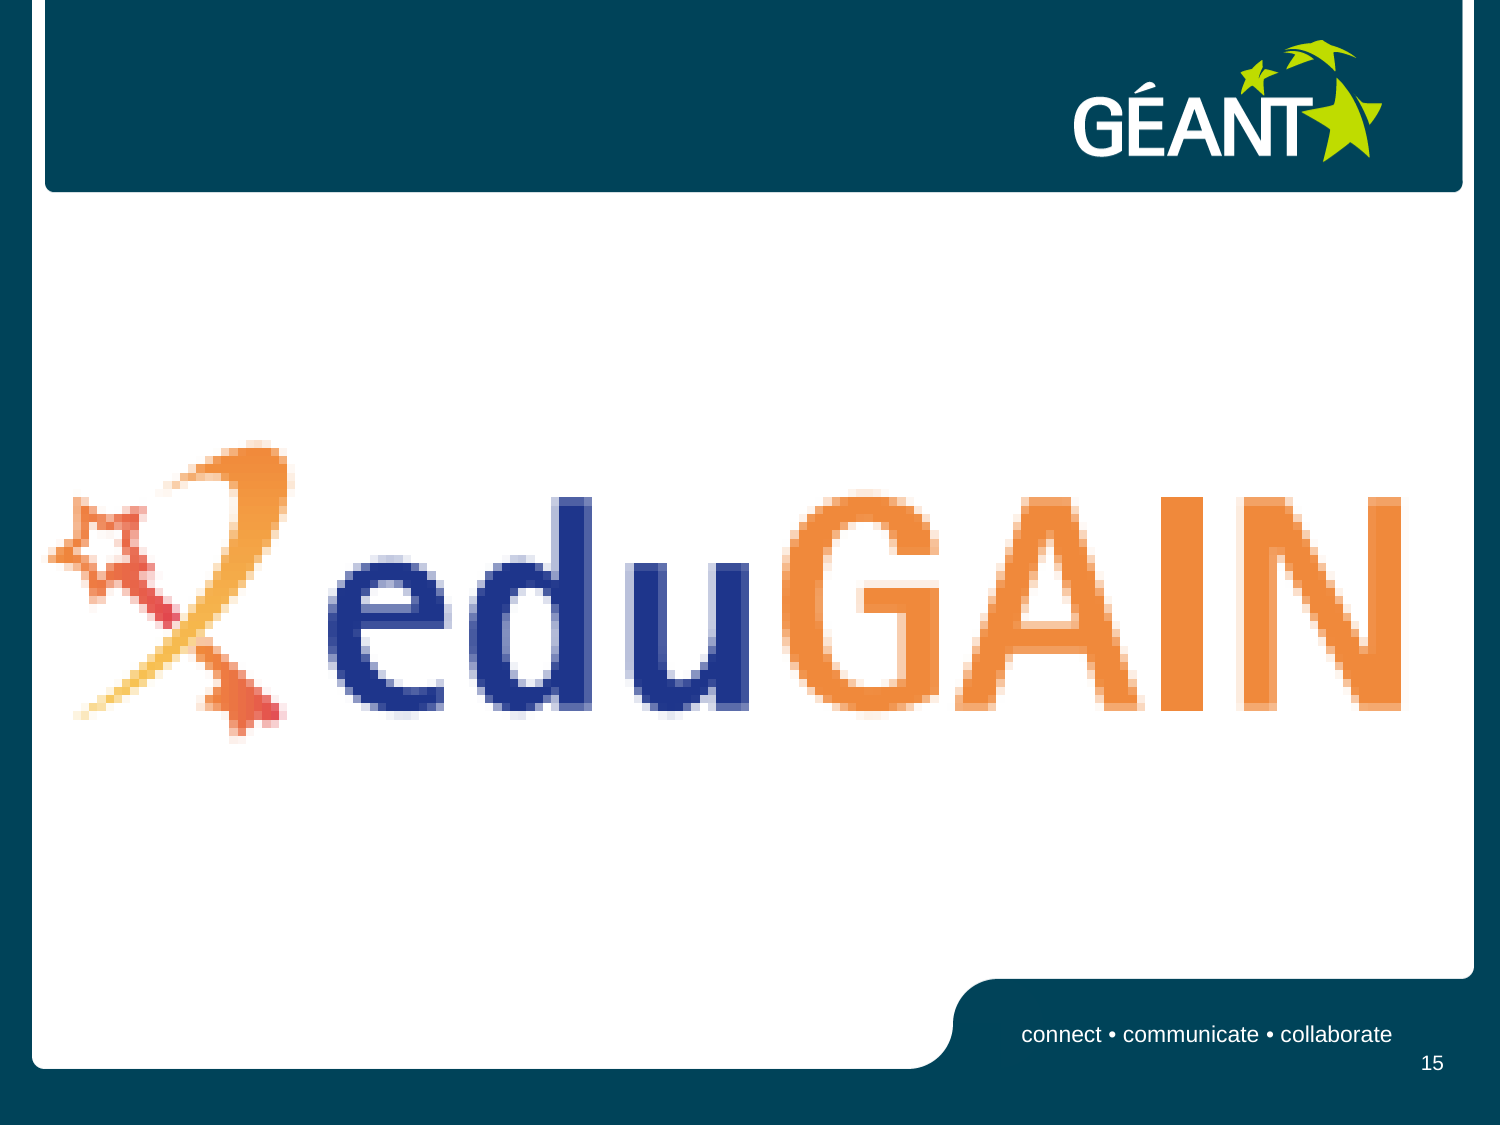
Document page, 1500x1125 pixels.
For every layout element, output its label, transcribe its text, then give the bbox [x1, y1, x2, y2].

picture [1287, 52, 1312, 68]
picture [1303, 80, 1369, 161]
picture [1225, 98, 1312, 156]
picture [1075, 97, 1122, 157]
picture [1168, 98, 1221, 156]
picture [1135, 83, 1155, 93]
picture [1129, 98, 1164, 156]
picture [1242, 61, 1276, 94]
picture [1360, 102, 1381, 123]
slide_number 15 [1146, 1025, 1459, 1100]
picture [33, 0, 1473, 1068]
picture [1290, 41, 1350, 70]
